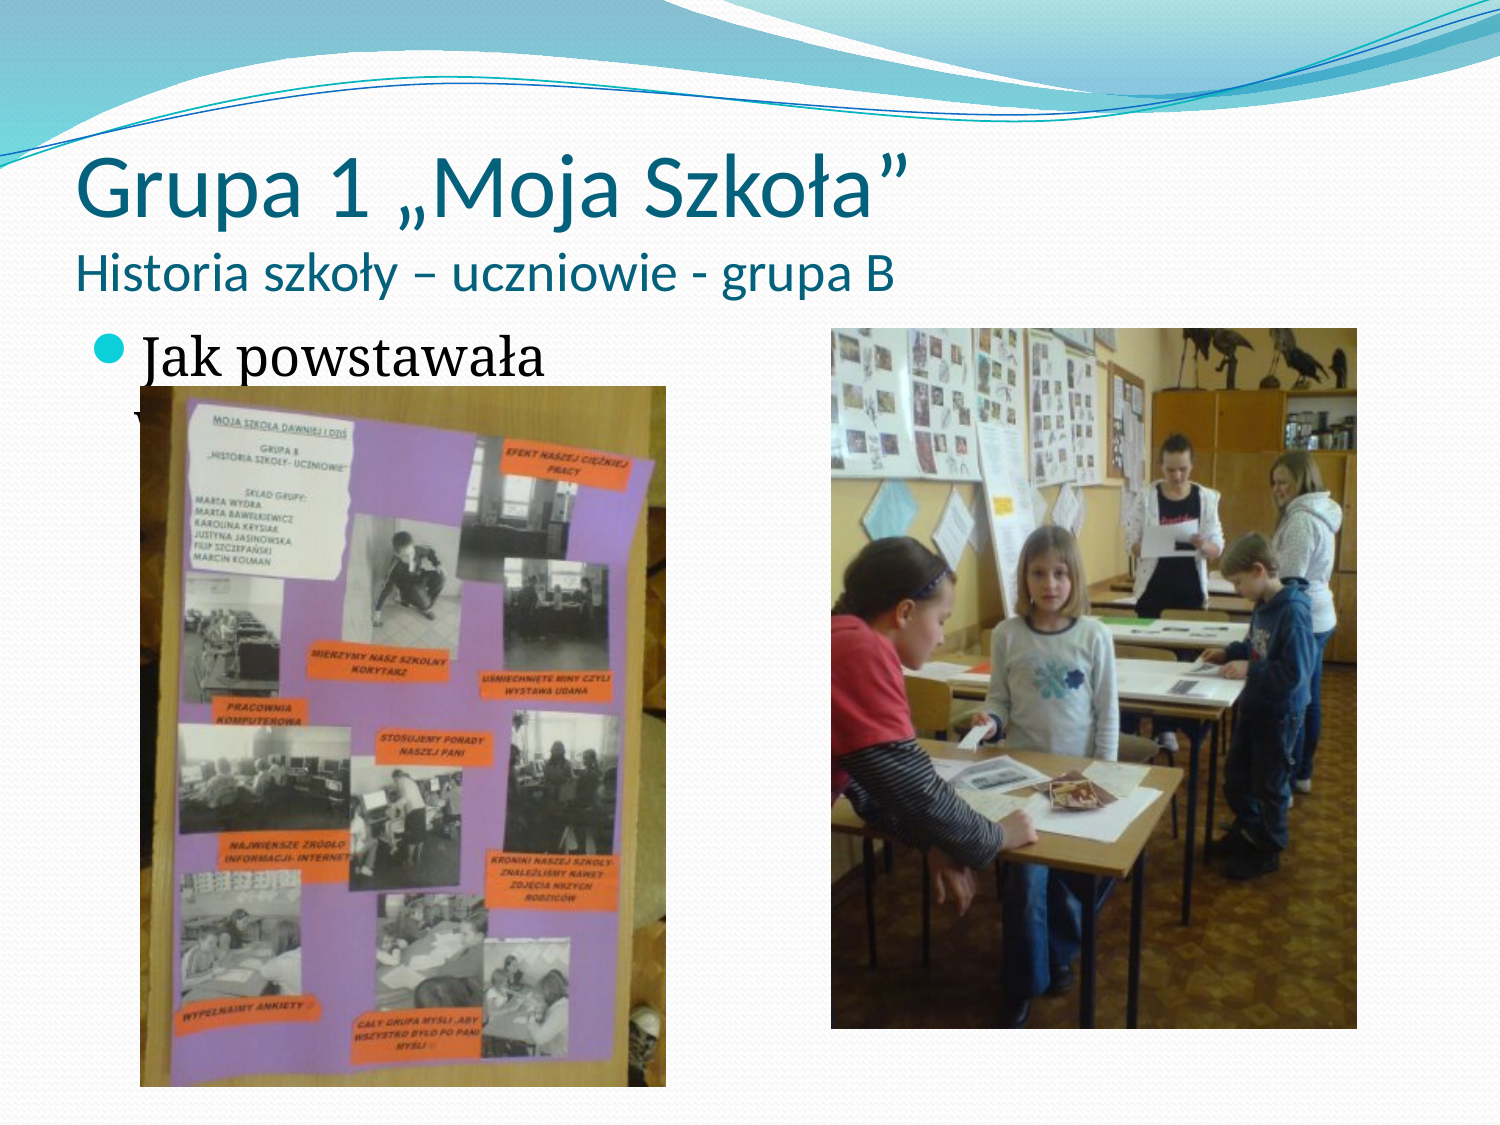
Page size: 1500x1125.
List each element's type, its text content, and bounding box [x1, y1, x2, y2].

list Jak powstawała wystawa? [75, 314, 738, 1043]
picture [140, 386, 666, 1087]
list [830, 328, 1357, 1029]
title Grupa 1 „Moja Szkoła” Historia szkoły – uczniowie - grupa B [75, 115, 1425, 303]
